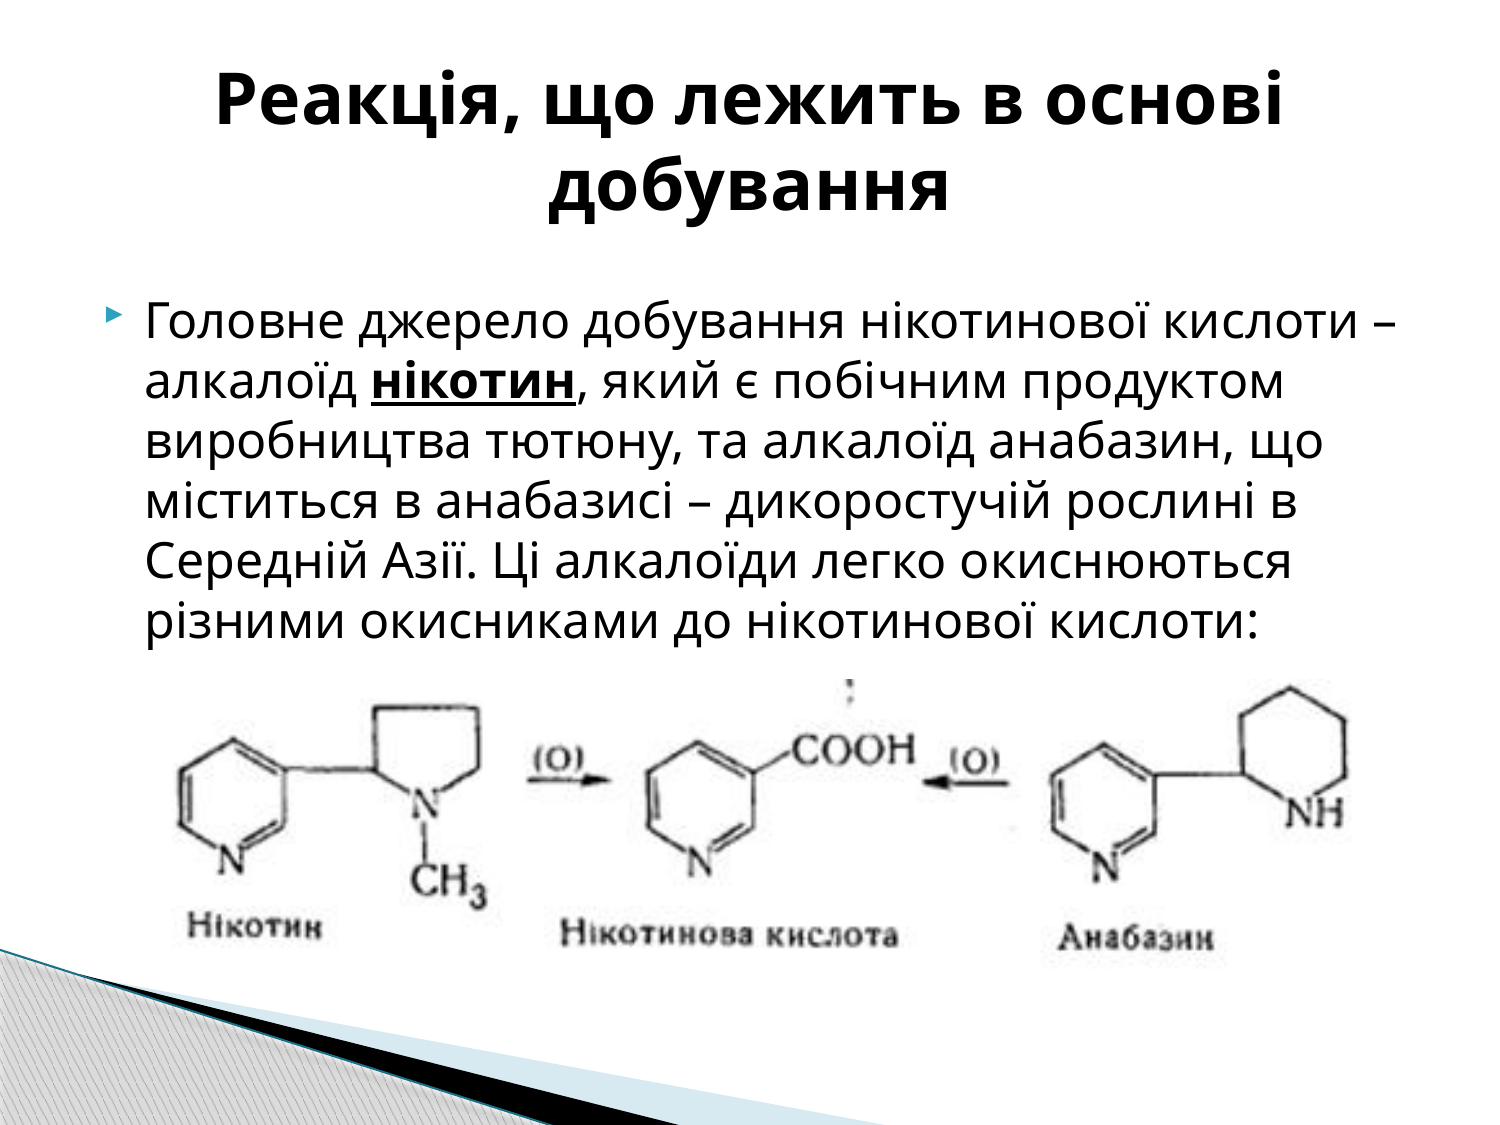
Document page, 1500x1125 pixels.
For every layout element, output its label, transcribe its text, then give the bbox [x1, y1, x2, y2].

list Головне джерело добування нікотинової кислоти – алкалоїд нікотин, який є побічним продуктом виробництва тютюну, та алкалоїд анабазин, що міститься в анабазисі – дикоростучій рослині в Середній Азії. Ці алкалоїди легко окиснюються різними окисниками до нікотинової кислоти: [70, 281, 1421, 1024]
title Реакція, що лежить в основі добування [75, 45, 1425, 233]
picture [152, 679, 1375, 983]
